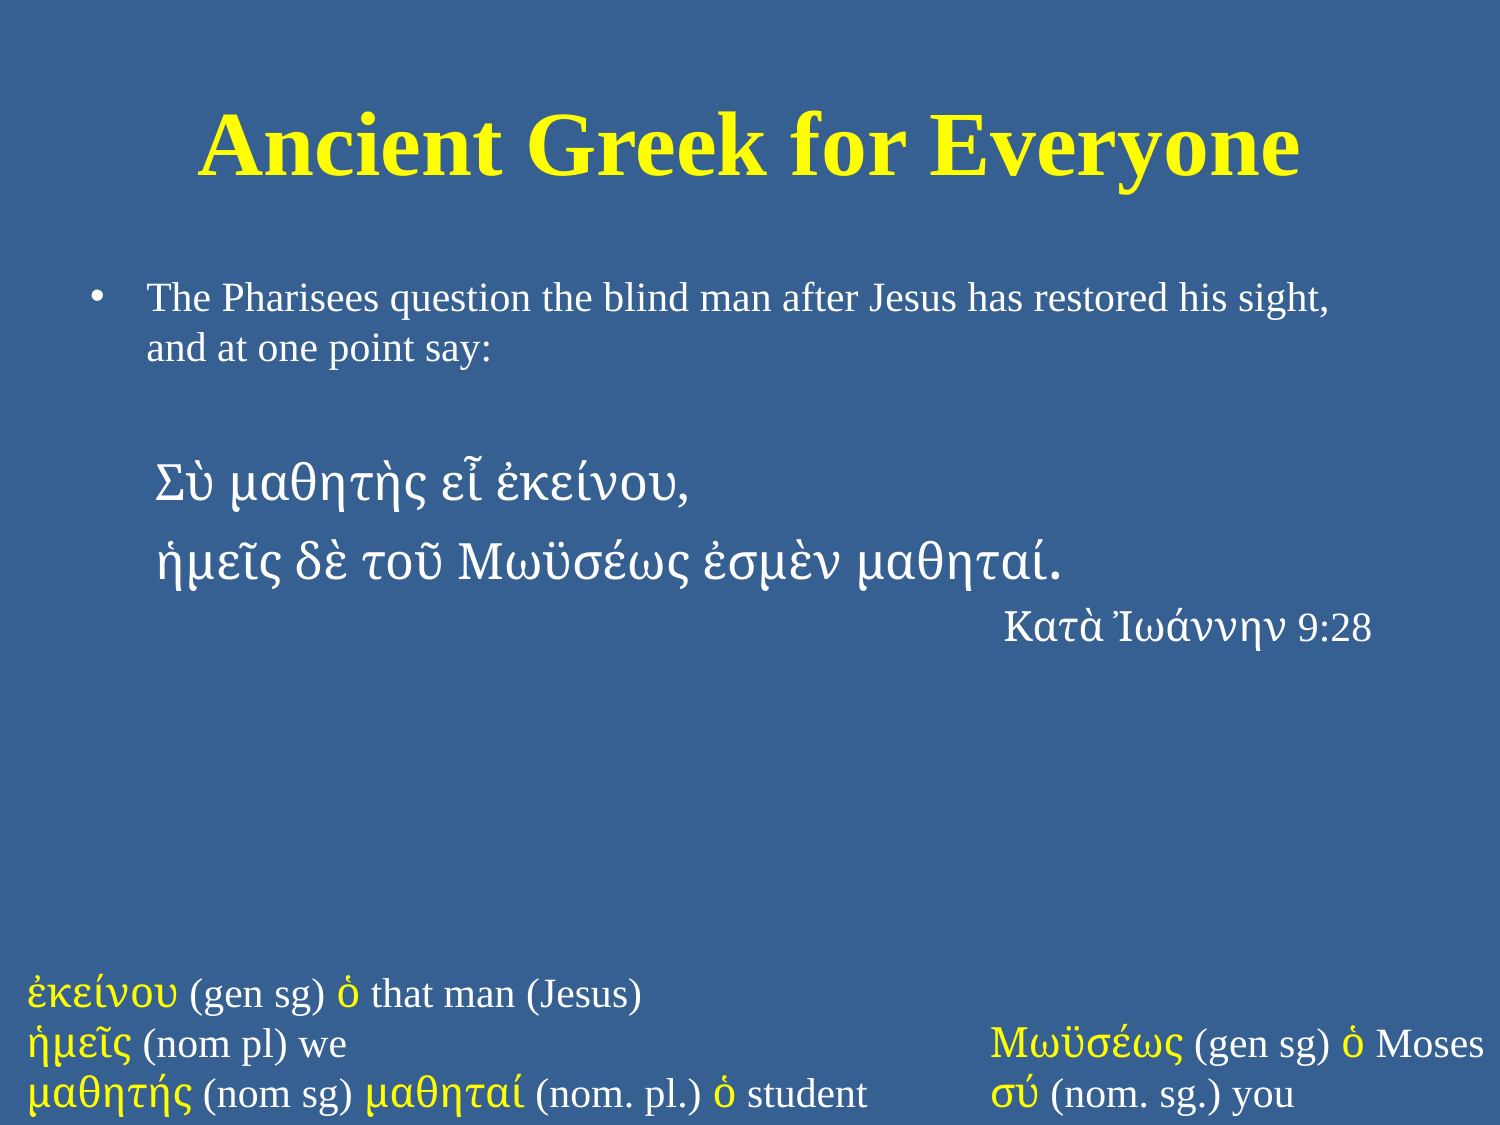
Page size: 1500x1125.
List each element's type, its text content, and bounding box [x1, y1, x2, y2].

text_box Μωϋσέως (gen sg) ὁ Moses σύ (nom. sg.) you [974, 1008, 1500, 1124]
list The Pharisees question the blind man after Jesus has restored his sight, and at one point say: Σὺ μαθητὴς εἶ ἐκείνου, ἡμεῖς δὲ τοῦ Μωϋσέως ἐσμὲν μαθηταί. Κατὰ Ἰωάννην 9:28 [75, 262, 1388, 1063]
title Ancient Greek for Everyone [75, 45, 1425, 233]
text_box ἐκείνου (gen sg) ὁ that man (Jesus) ἡμεῖς (nom pl) we μαθητής (nom sg) μαθηταί (nom. pl.) ὁ student [11, 958, 894, 1124]
